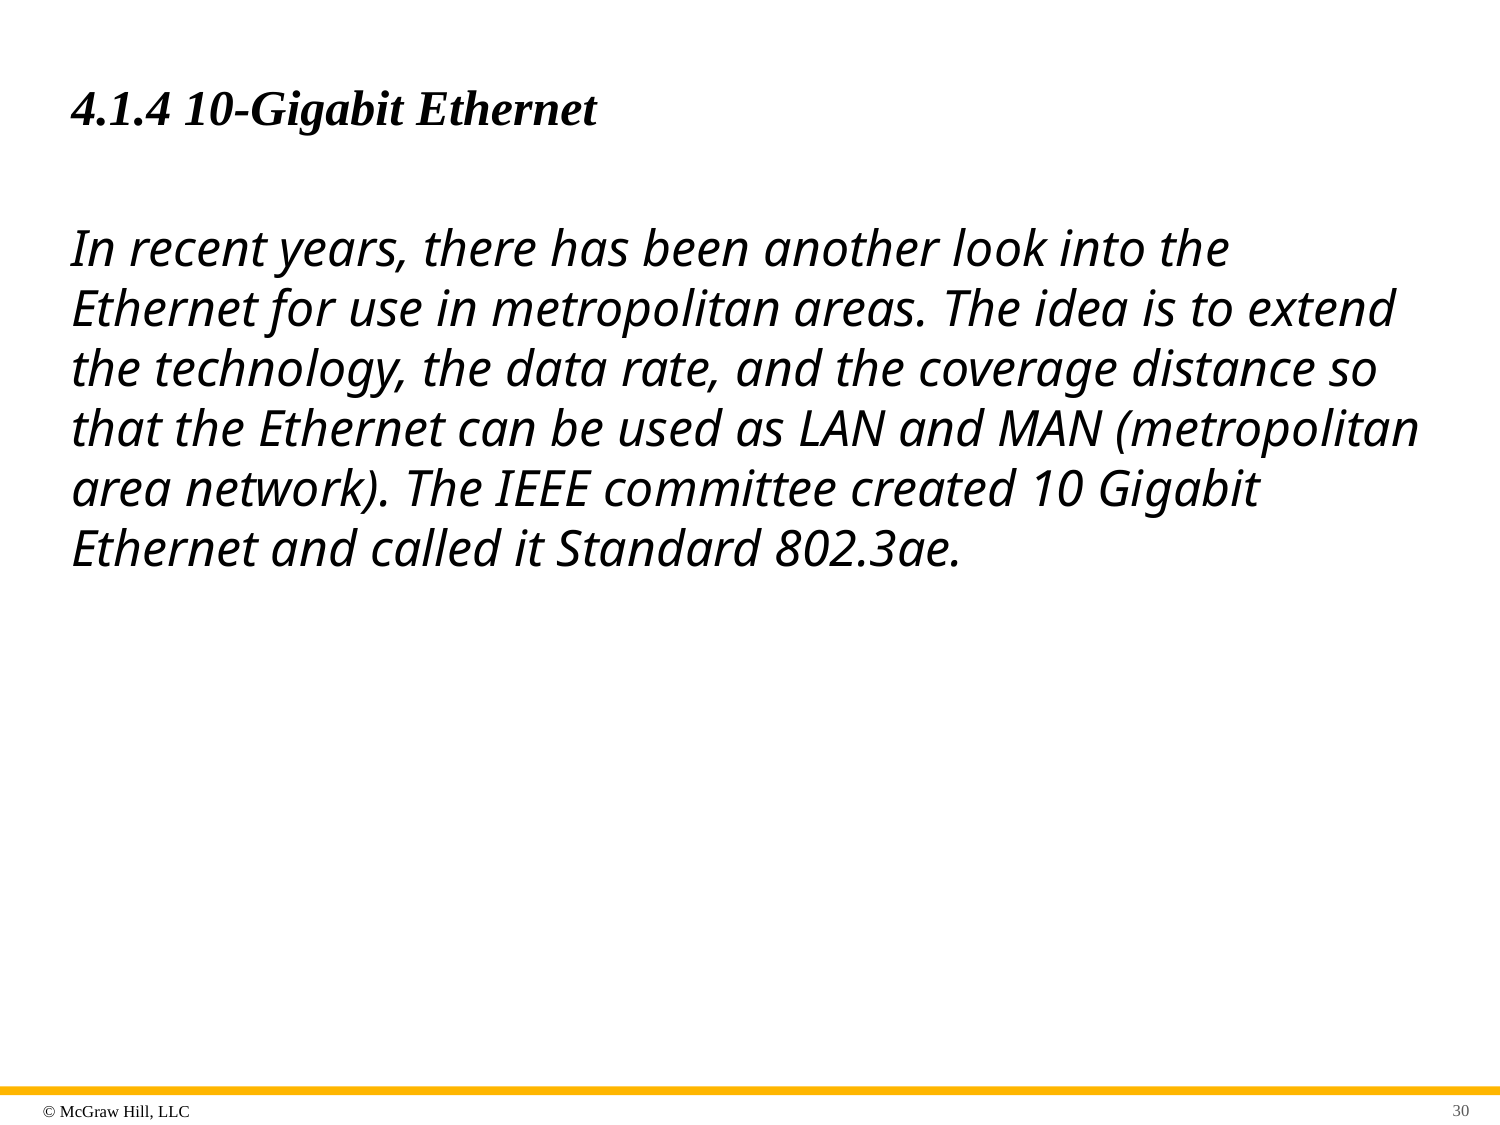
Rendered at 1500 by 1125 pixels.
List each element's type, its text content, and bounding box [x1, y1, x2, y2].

slide_number 30 [1418, 1096, 1477, 1123]
list In recent years, there has been another look into the Ethernet for use in metropolitan areas. The idea is to extend the technology, the data rate, and the coverage distance so that the Ethernet can be used as LAN and MAN (metropolitan area network). The IEEE committee created 10 Gigabit Ethernet and called it Standard 802.3ae. [56, 209, 1444, 1026]
title 4.1.4 10-Gigabit Ethernet [56, 50, 1444, 162]
